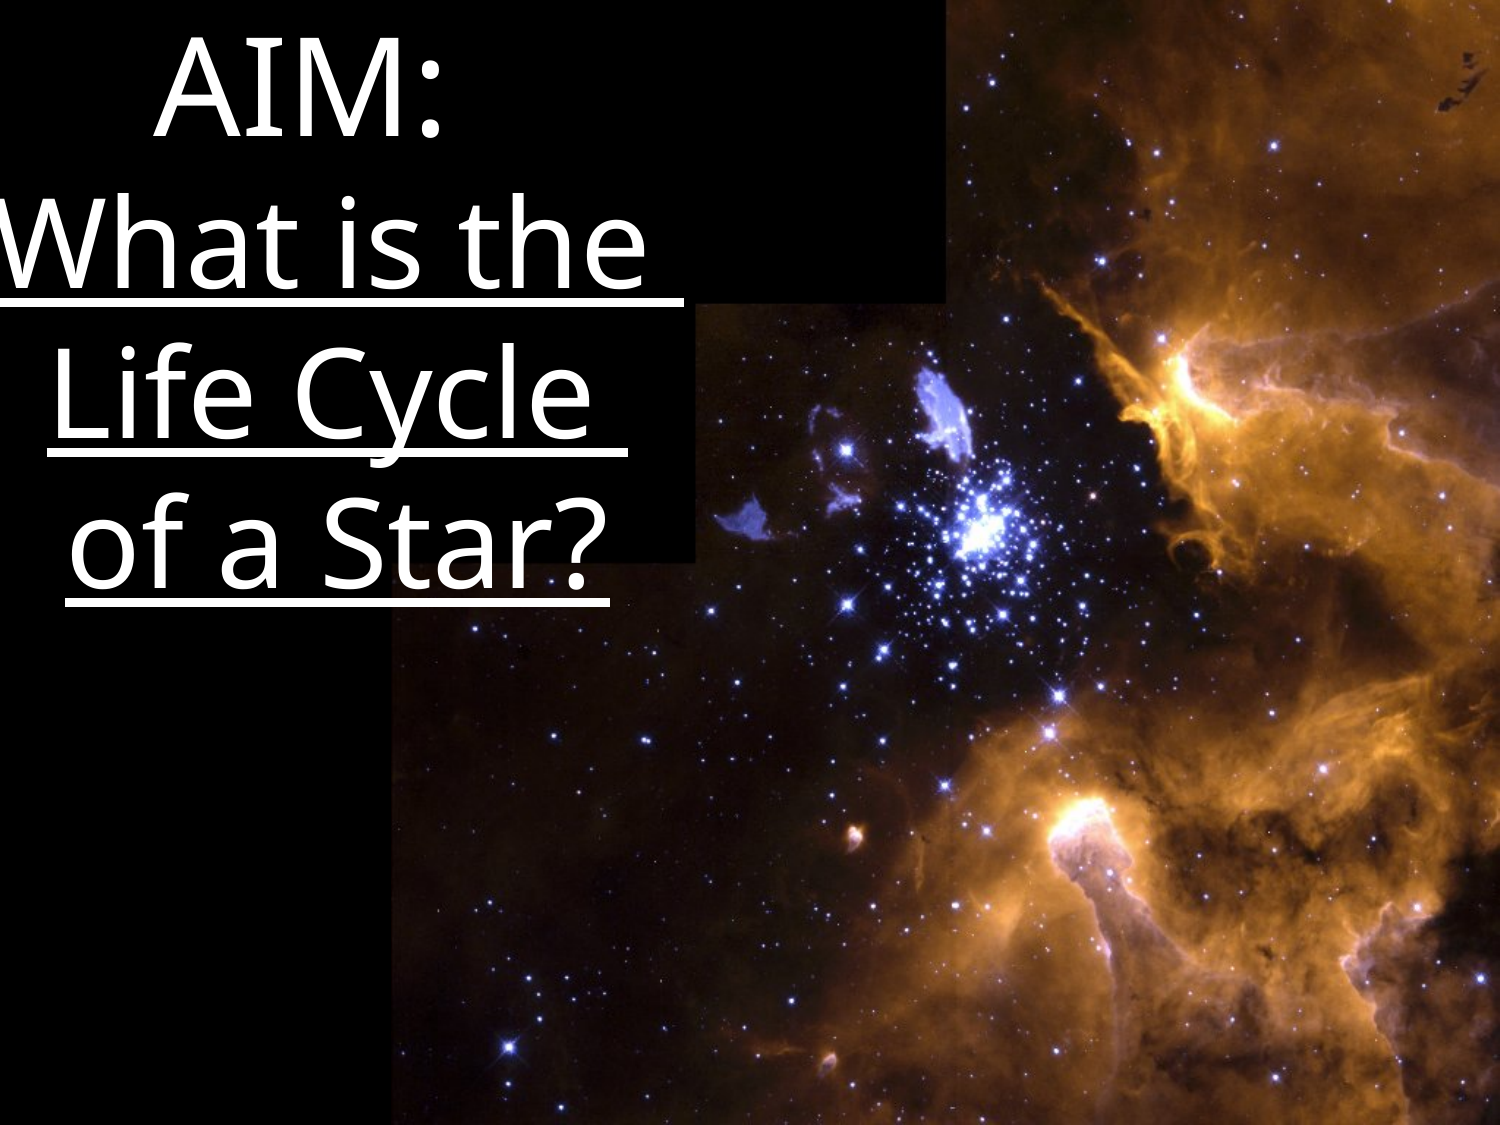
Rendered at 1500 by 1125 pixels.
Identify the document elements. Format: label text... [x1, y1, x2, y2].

title AIM: What is the Life Cycle of a Star? [0, 75, 385, 538]
picture [390, 0, 1500, 1125]
